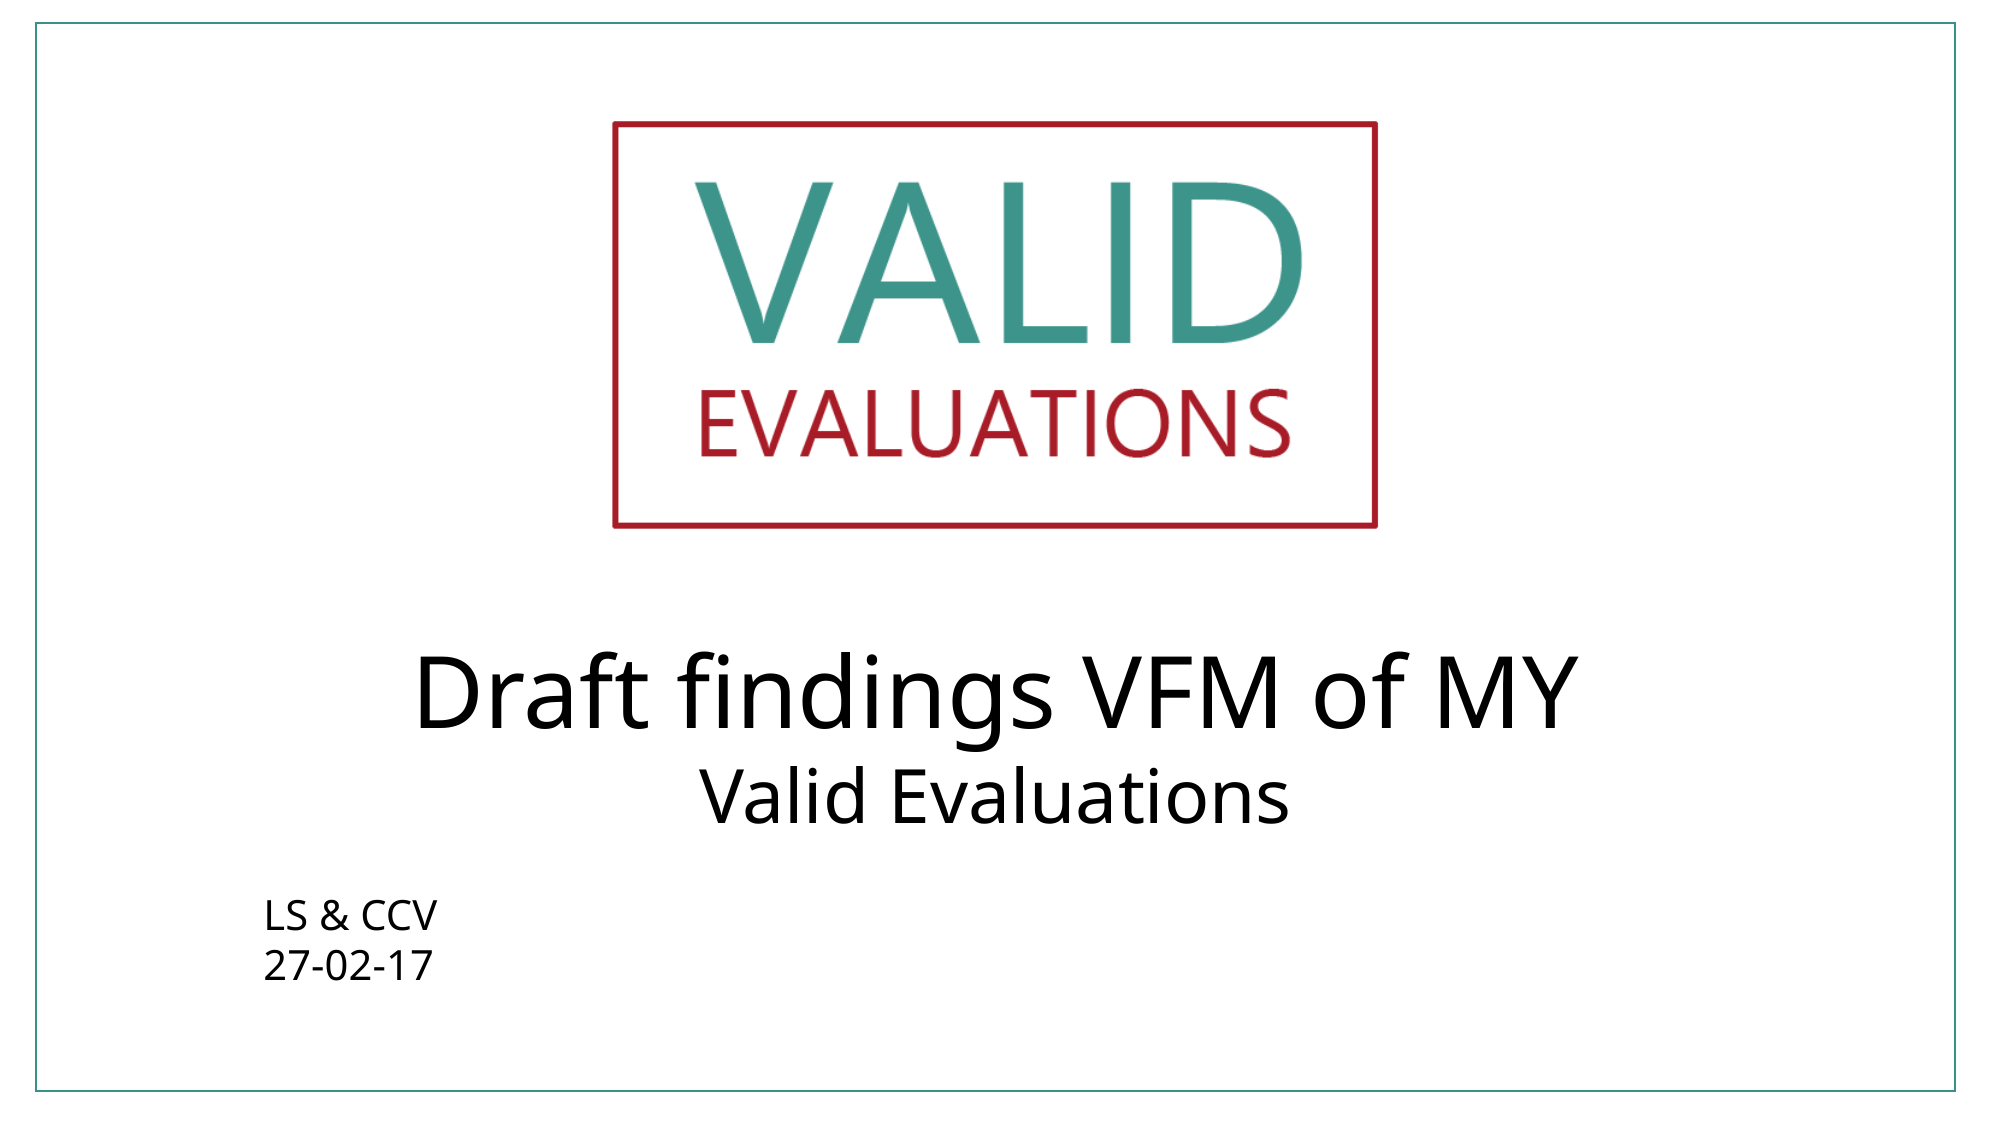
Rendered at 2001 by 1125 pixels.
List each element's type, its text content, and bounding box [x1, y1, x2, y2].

picture [601, 109, 1390, 535]
text_box Draft findings VFM of MY Valid Evaluations LS & CCV 27-02-17 [248, 620, 1743, 1046]
text_box [35, 22, 1956, 1092]
